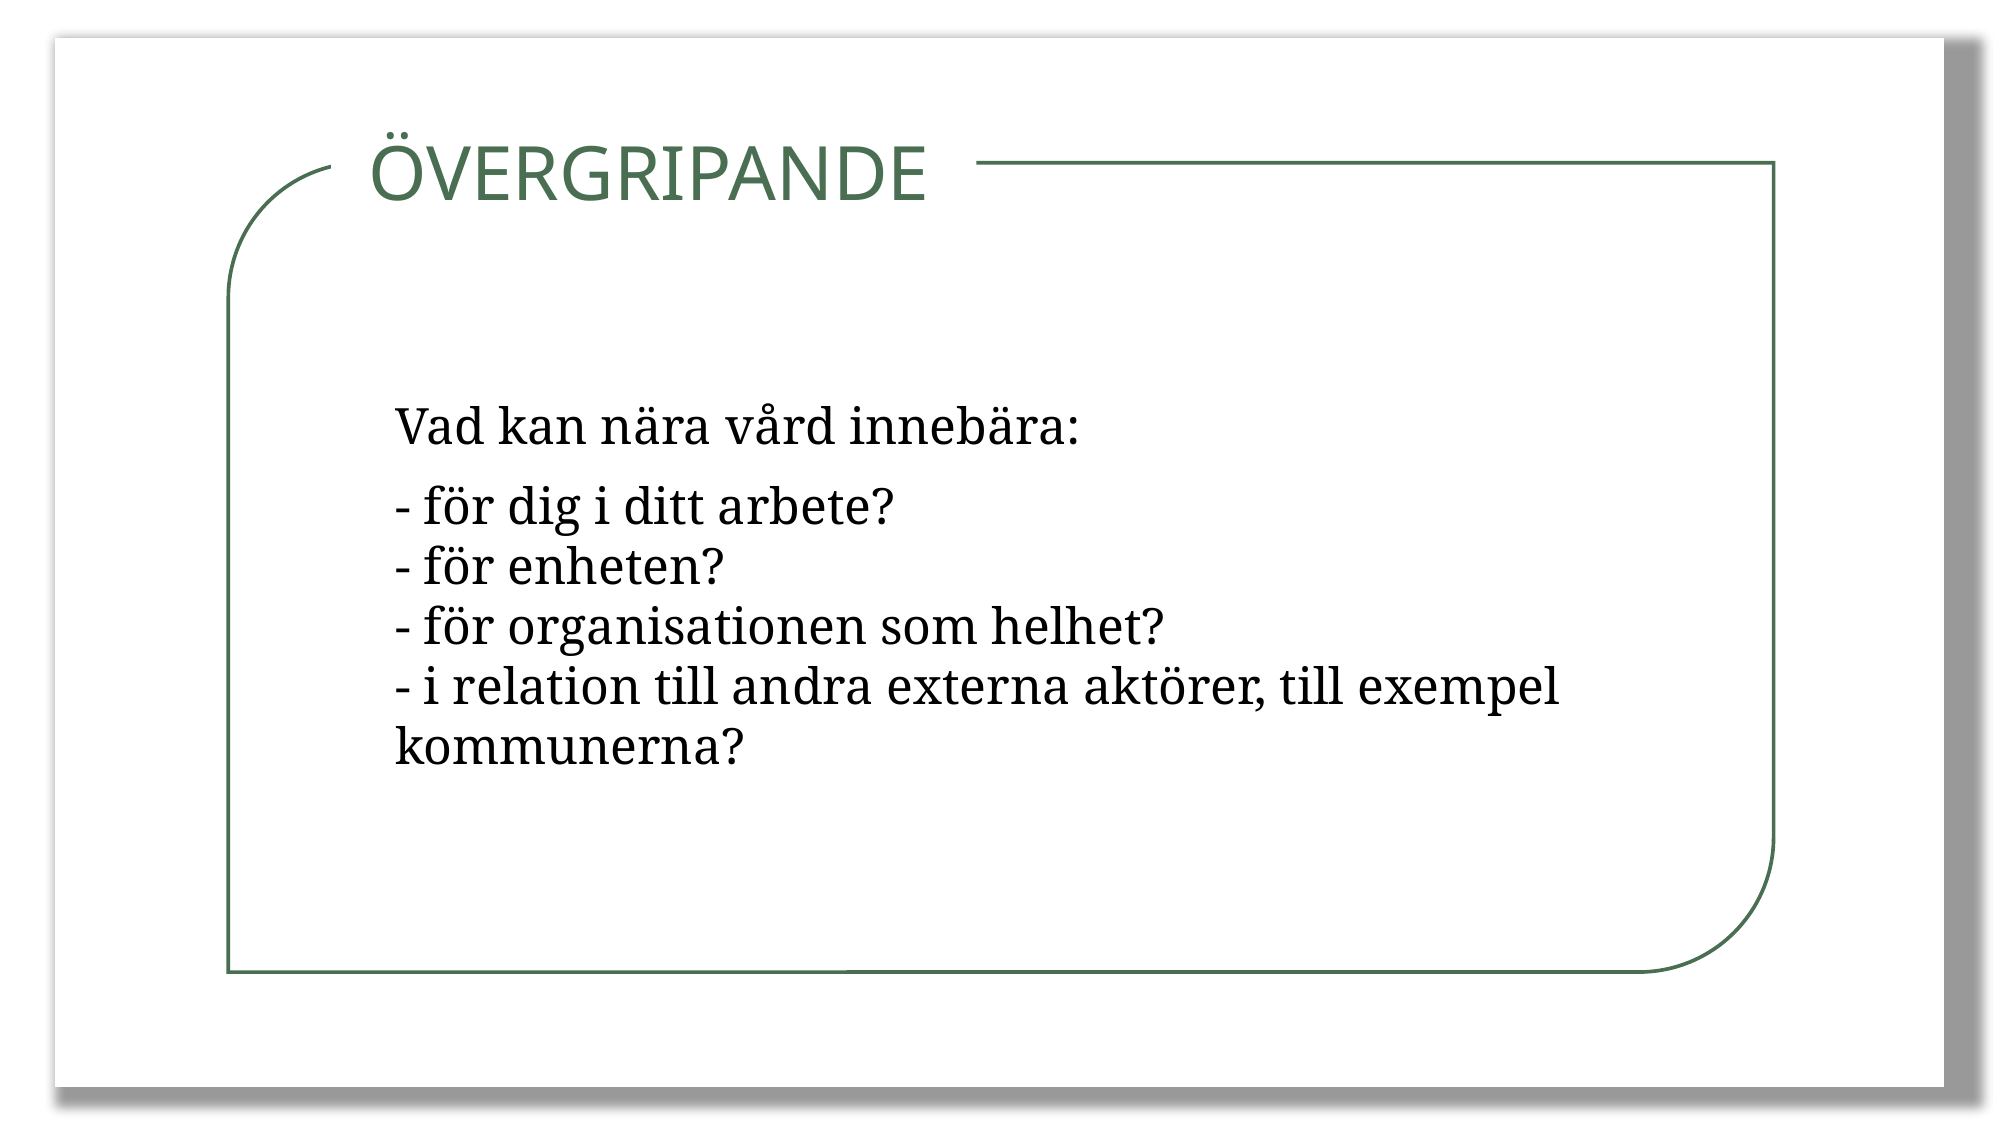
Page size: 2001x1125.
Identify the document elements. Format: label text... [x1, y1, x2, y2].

text_box [227, 161, 1775, 974]
text_box ÖVERGRIPANDE [353, 118, 1000, 223]
text_box [330, 87, 977, 239]
text_box [58, 41, 1942, 1084]
text_box Vad kan nära vård innebära: - för dig i ditt arbete? - för enheten? - för organisationen som helhet? - i relation till andra externa aktörer, till exempel kommunerna? [380, 387, 1687, 782]
